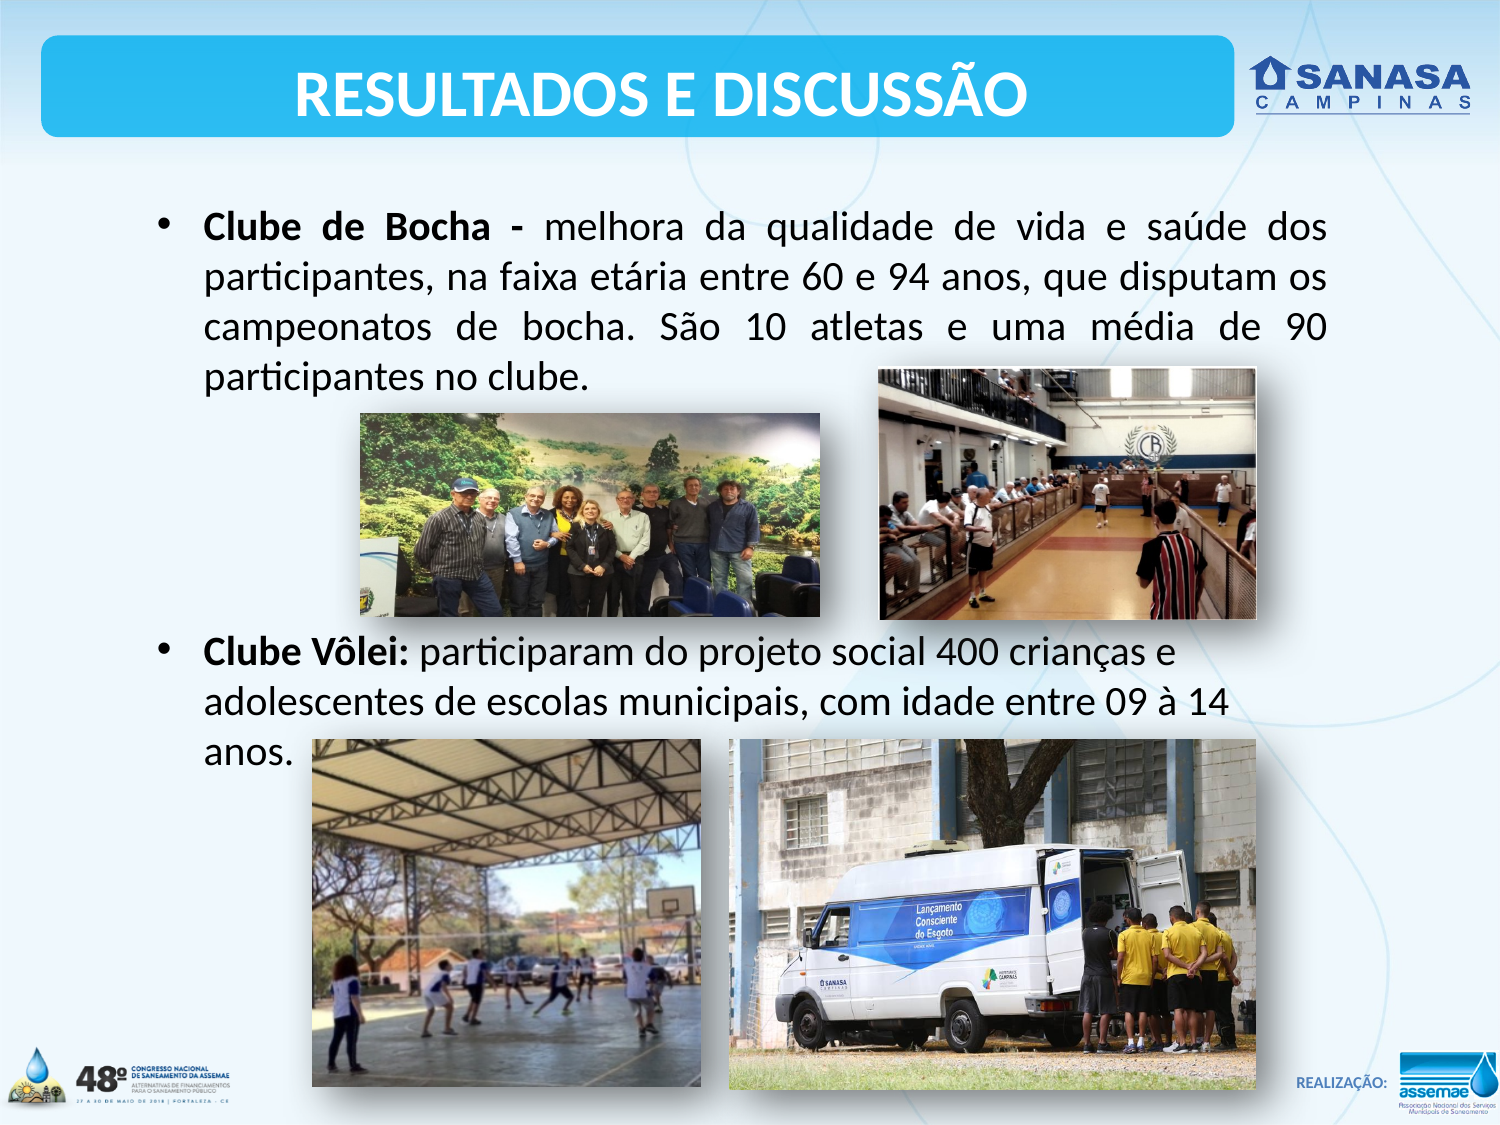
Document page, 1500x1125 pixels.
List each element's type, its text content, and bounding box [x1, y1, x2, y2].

picture [0, 0, 1500, 1125]
text_box Clube de Bocha - melhora da qualidade de vida e saúde dos participantes, na faixa etária entre 60 e 94 anos, que disputam os campeonatos de bocha. São 10 atletas e uma média de 90 participantes no clube. Clube Vôlei: participaram do projeto social 400 crianças e adolescentes de escolas municipais, com idade entre 09 à 14 anos. [67, 191, 1343, 857]
text_box RESULTADOS E DISCUSSÃO [64, 42, 1260, 138]
